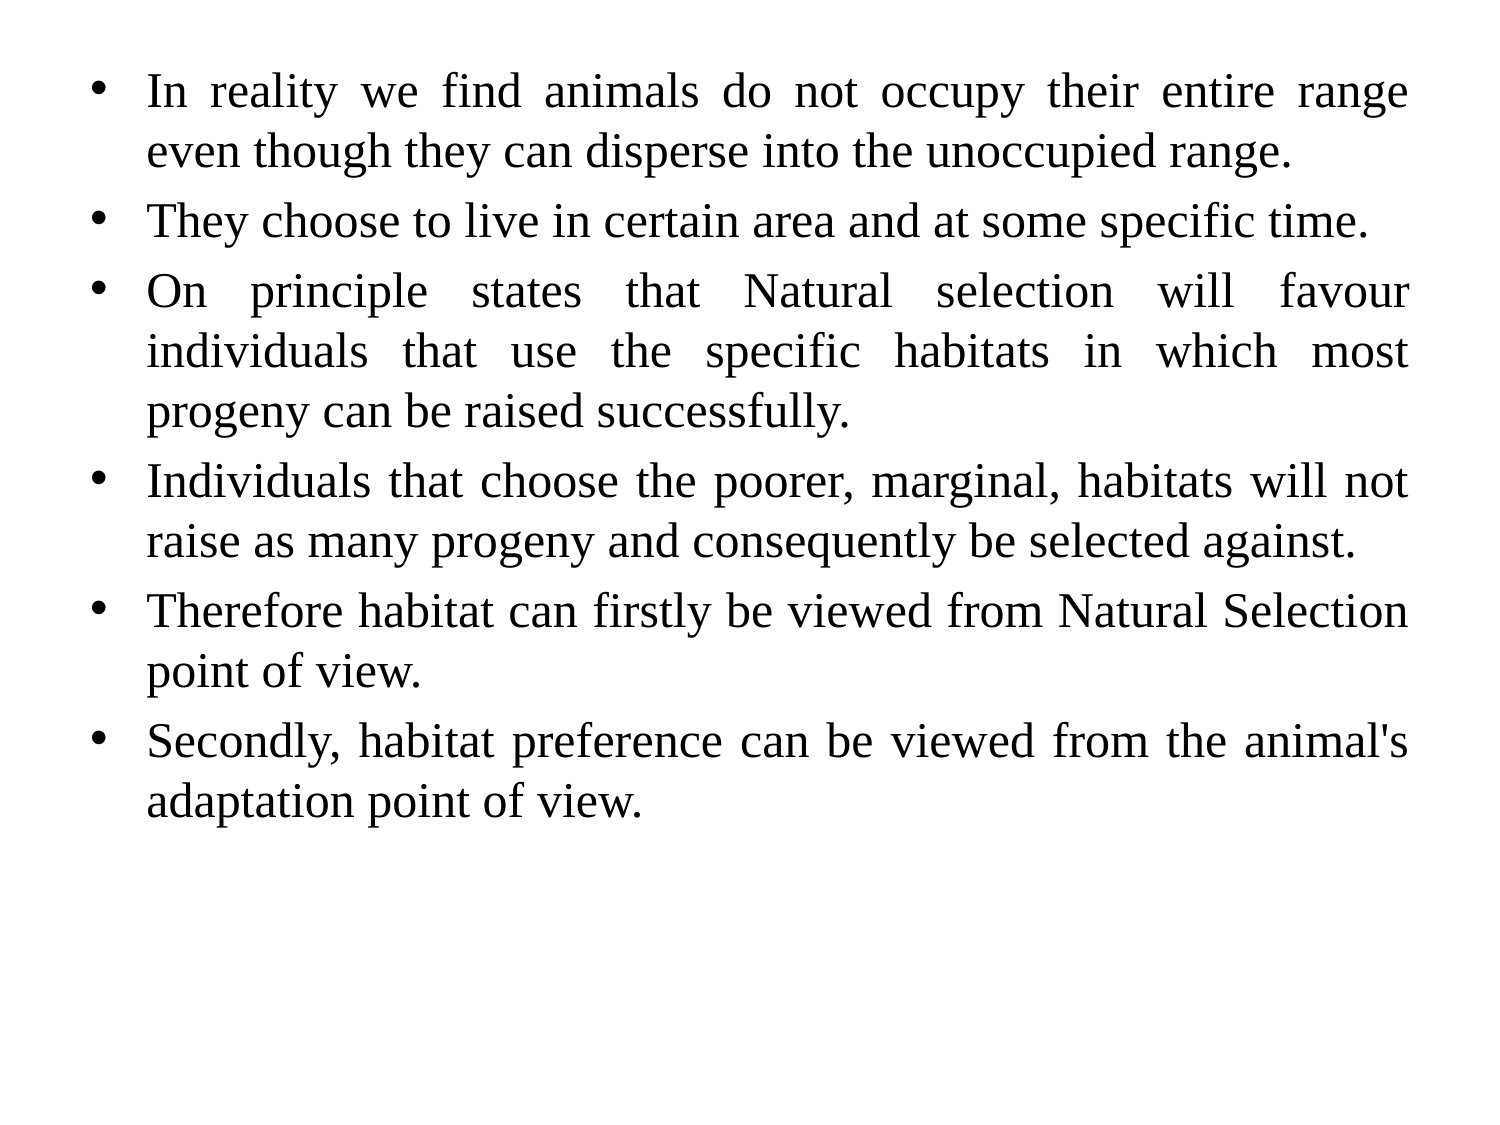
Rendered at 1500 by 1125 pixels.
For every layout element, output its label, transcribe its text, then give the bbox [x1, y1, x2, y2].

list In reality we find animals do not occupy their entire range even though they can disperse into the unoccupied range. They choose to live in certain area and at some specific time. On principle states that Natural selection will favour individuals that use the specific habitats in which most progeny can be raised successfully. Individuals that choose the poorer, marginal, habitats will not raise as many progeny and consequently be selected against. Therefore habitat can firstly be viewed from Natural Selection point of view. Secondly, habitat preference can be viewed from the animal's adaptation point of view. [75, 50, 1425, 1005]
